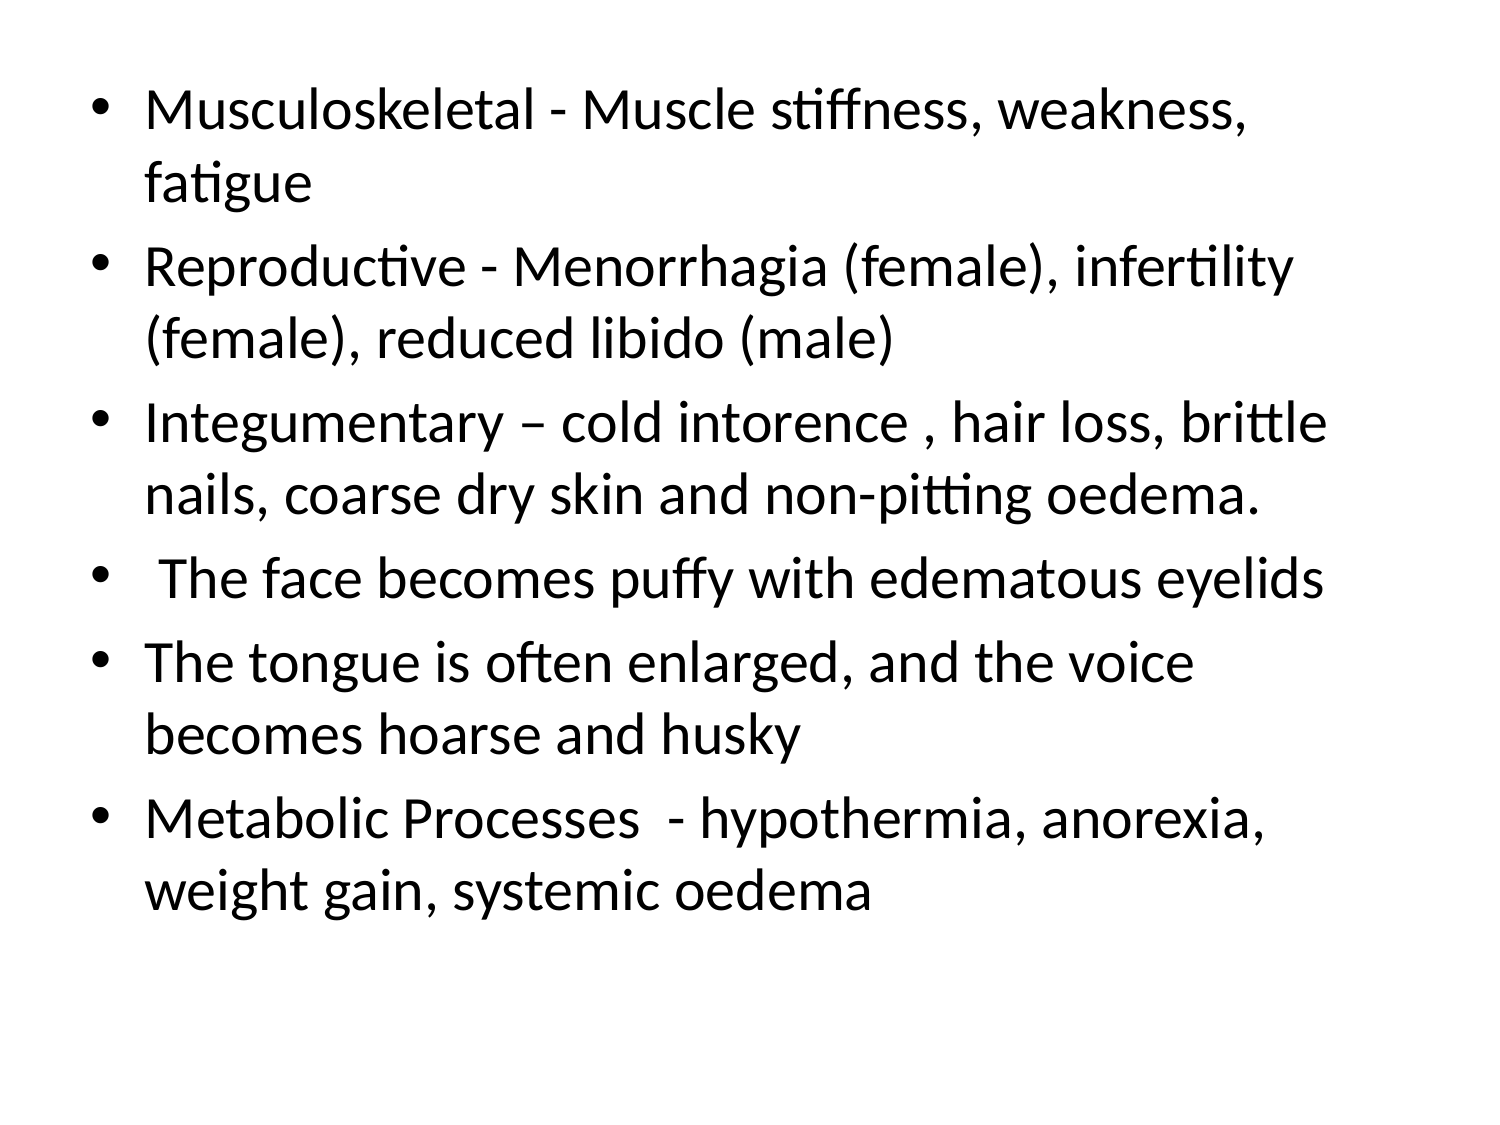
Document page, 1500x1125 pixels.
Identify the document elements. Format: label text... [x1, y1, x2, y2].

list Musculoskeletal - Muscle stiffness, weakness, fatigue Reproductive - Menorrhagia (female), infertility (female), reduced libido (male) Integumentary – cold intorence , hair loss, brittle nails, coarse dry skin and non-pitting oedema. The face becomes puffy with edematous eyelids The tongue is often enlarged, and the voice becomes hoarse and husky Metabolic Processes - hypothermia, anorexia, weight gain, systemic oedema [75, 62, 1425, 1100]
